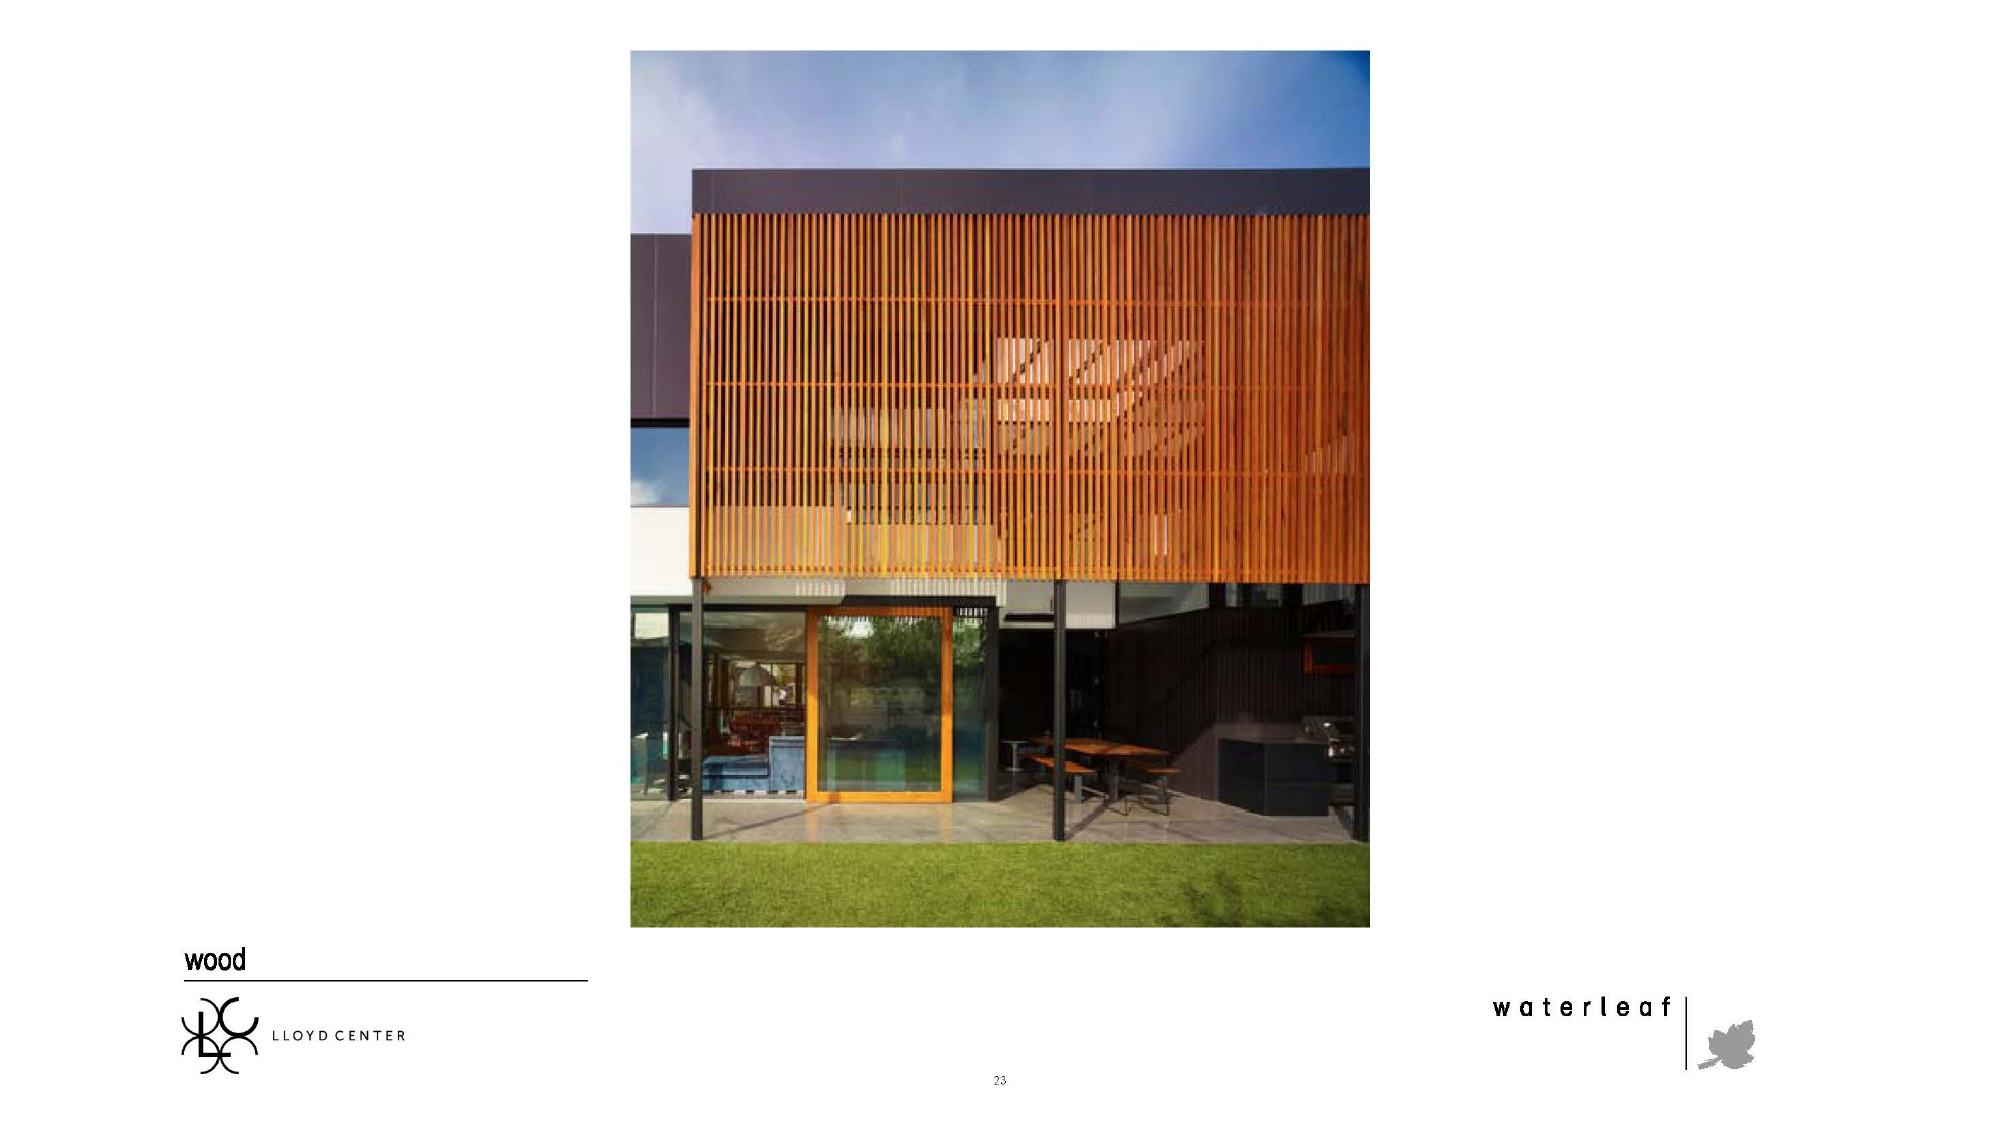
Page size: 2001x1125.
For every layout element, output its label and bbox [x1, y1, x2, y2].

picture [130, 0, 1870, 1125]
